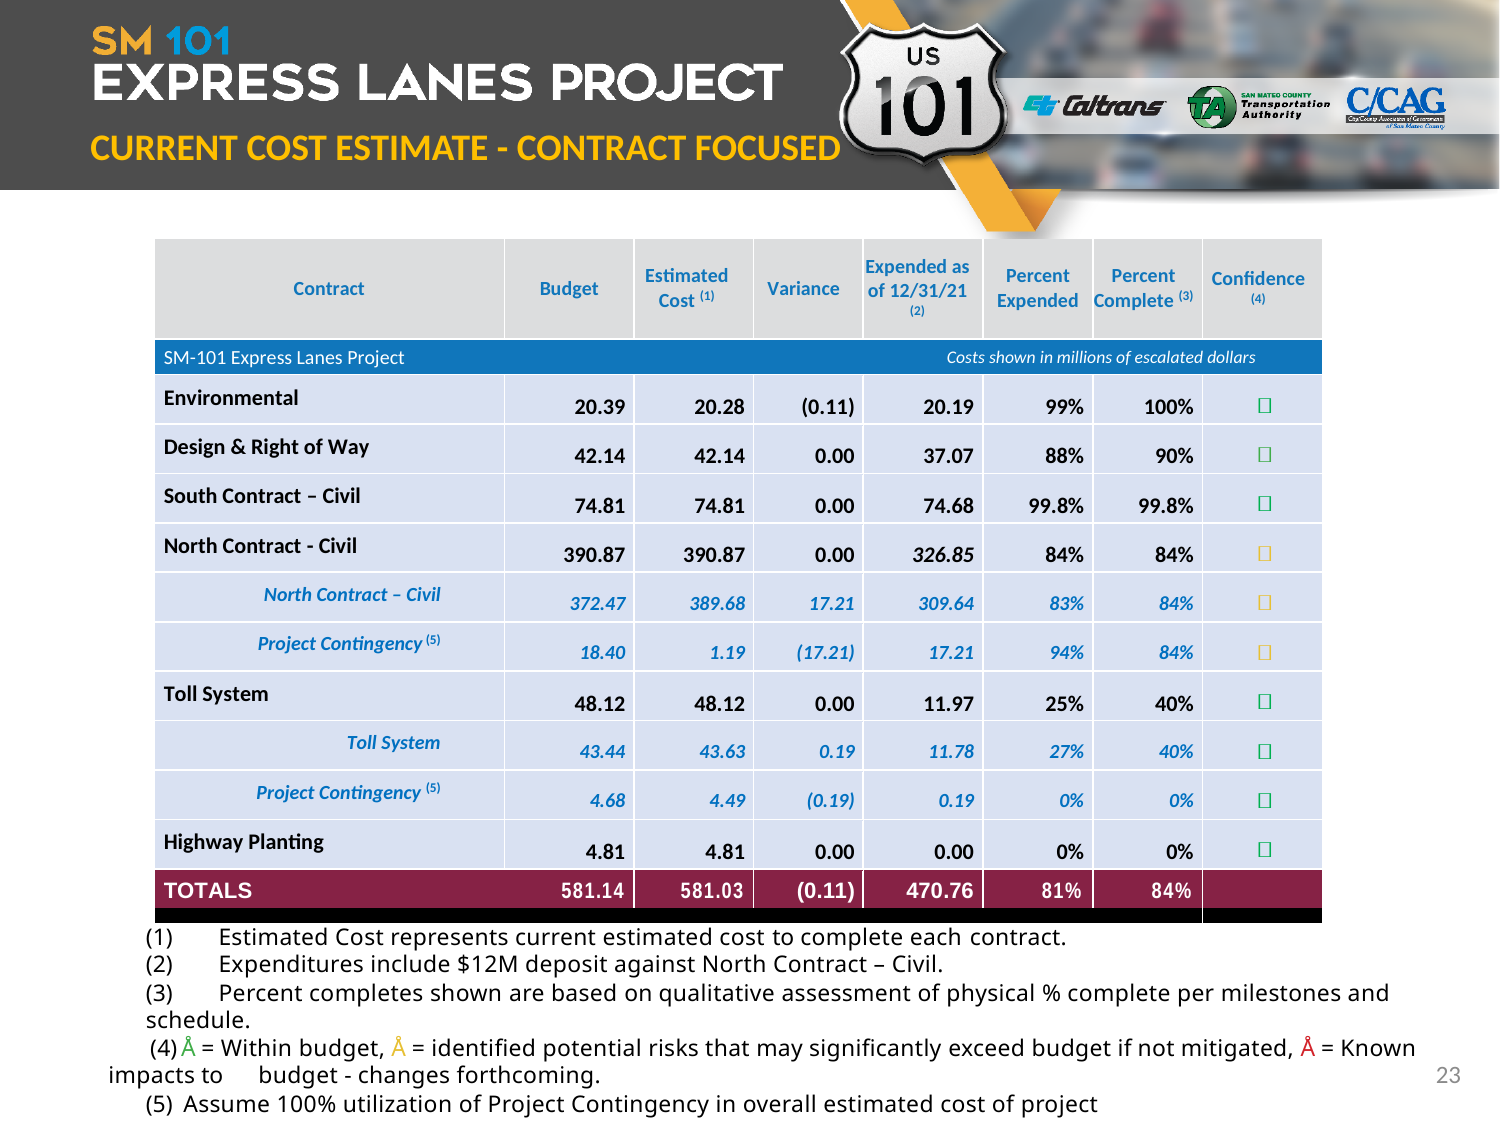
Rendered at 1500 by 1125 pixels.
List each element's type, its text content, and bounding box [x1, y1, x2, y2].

picture [0, 0, 1500, 1125]
text_box (1) Estimated Cost represents current estimated cost to complete each contract. (2) Expenditures include $12M deposit against North Contract – Civil. (3) Percent completes shown are based on qualitative assessment of physical % complete per milestones and schedule. (4) Å = Within budget, Å = identified potential risks that may significantly exceed budget if not mitigated, Å = Known impacts to budget - changes forthcoming. Assume 100% utilization of Project Contingency in overall estimated cost of project [93, 922, 1446, 1125]
slide_number 23 [1446, 1043, 1477, 1104]
text_box CURRENT COST ESTIMATE - CONTRACT FOCUSED [75, 115, 892, 176]
